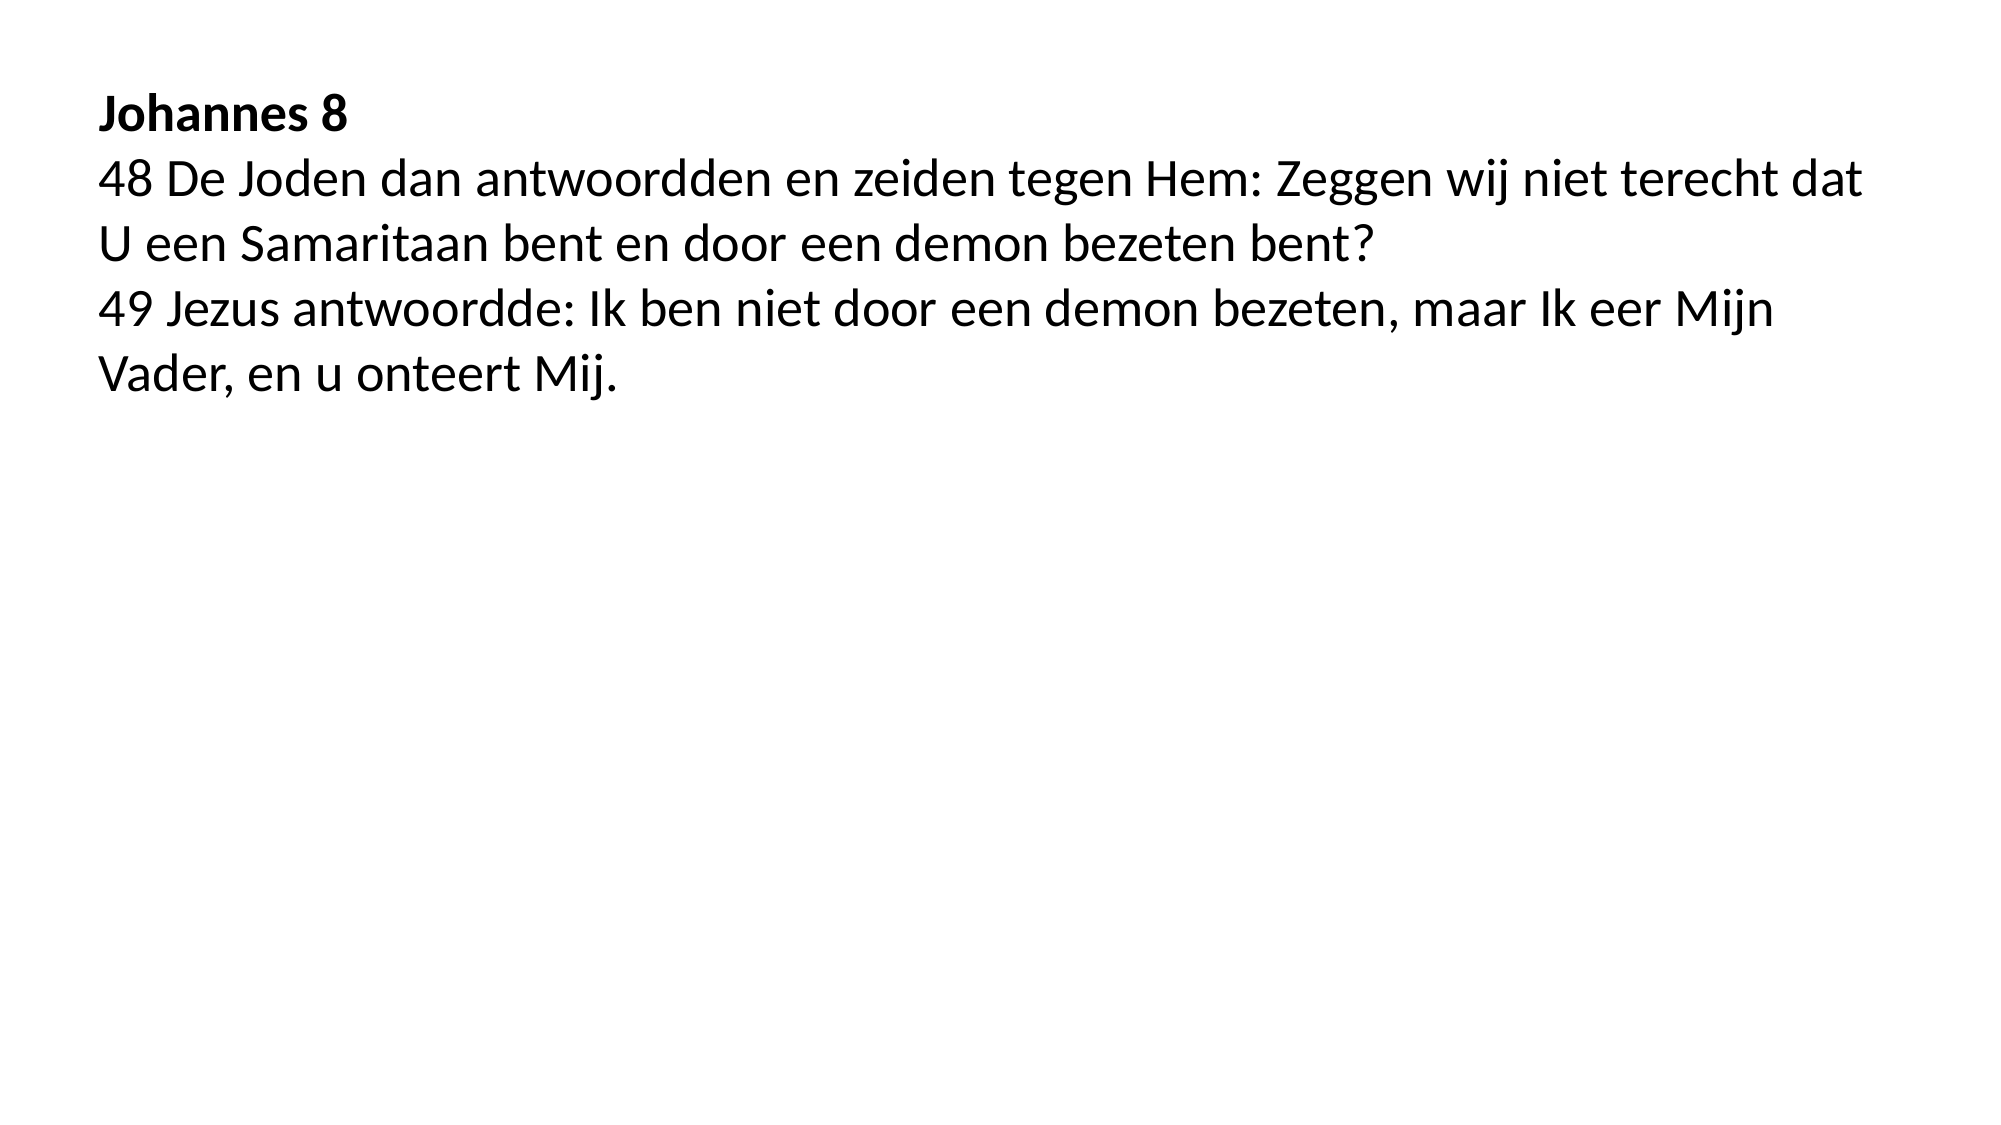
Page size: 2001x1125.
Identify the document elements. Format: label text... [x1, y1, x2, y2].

text_box Johannes 8 48 De Joden dan antwoordden en zeiden tegen Hem: Zeggen wij niet terecht dat U een Samaritaan bent en door een demon bezeten bent? 49 Jezus antwoordde: Ik ben niet door een demon bezeten, maar Ik eer Mijn Vader, en u onteert Mij. [84, 70, 1925, 410]
